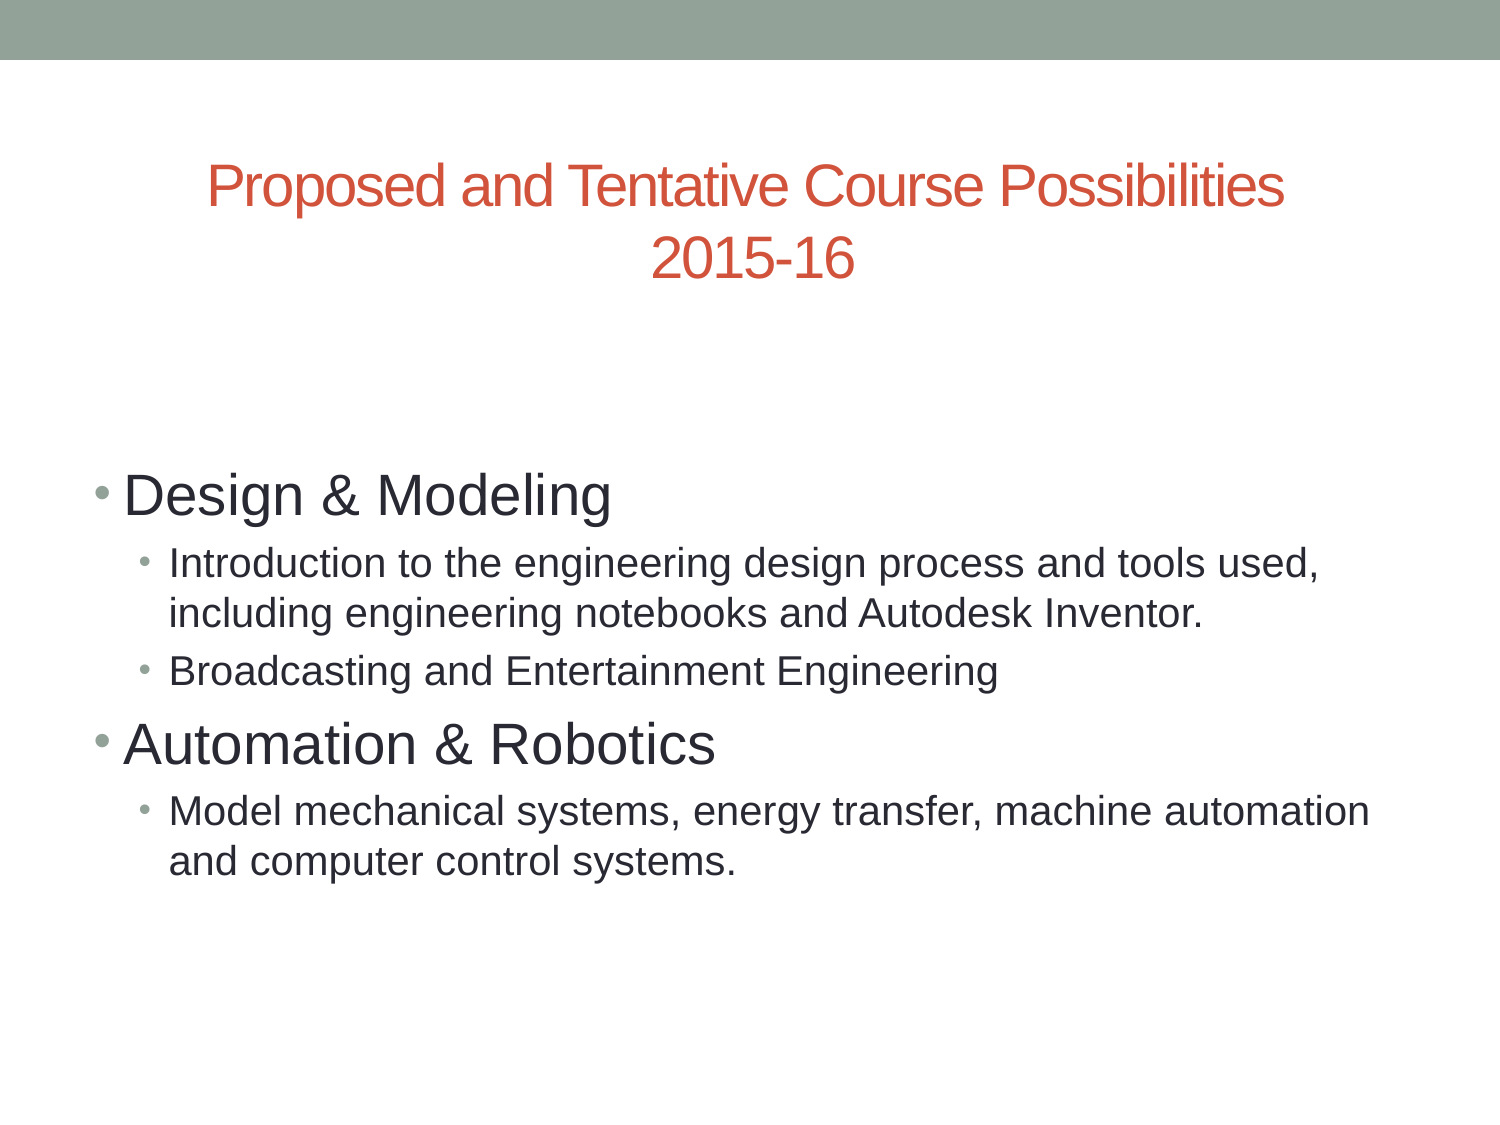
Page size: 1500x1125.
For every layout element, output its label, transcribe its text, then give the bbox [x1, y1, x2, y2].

list Design & Modeling Introduction to the engineering design process and tools used, including engineering notebooks and Autodesk Inventor. Broadcasting and Entertainment Engineering Automation & Robotics Model mechanical systems, energy transfer, machine automation and computer control systems. [78, 450, 1429, 913]
title Proposed and Tentative Course Possibilities 2015-16 [78, 137, 1429, 300]
